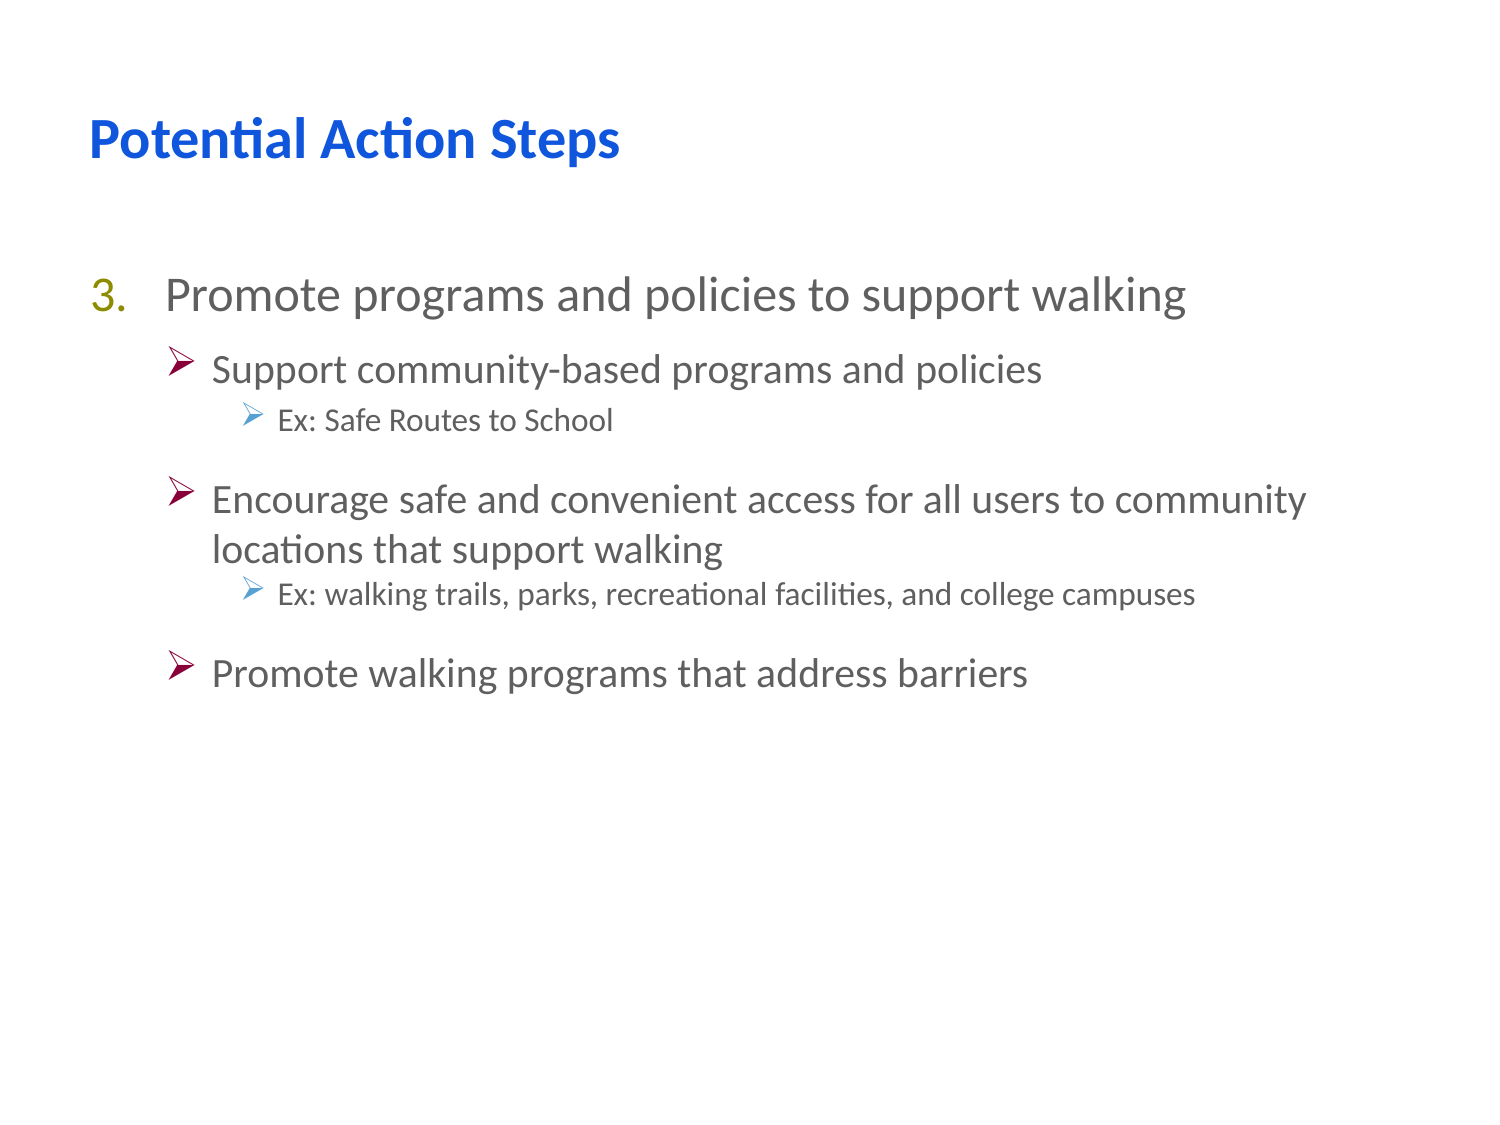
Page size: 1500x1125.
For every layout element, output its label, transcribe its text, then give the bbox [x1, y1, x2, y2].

list Promote programs and policies to support walking Support community-based programs and policies Ex: Safe Routes to School Encourage safe and convenient access for all users to community locations that support walking Ex: walking trails, parks, recreational facilities, and college campuses Promote walking programs that address barriers [75, 253, 1425, 985]
title Potential Action Steps [75, 45, 1425, 233]
